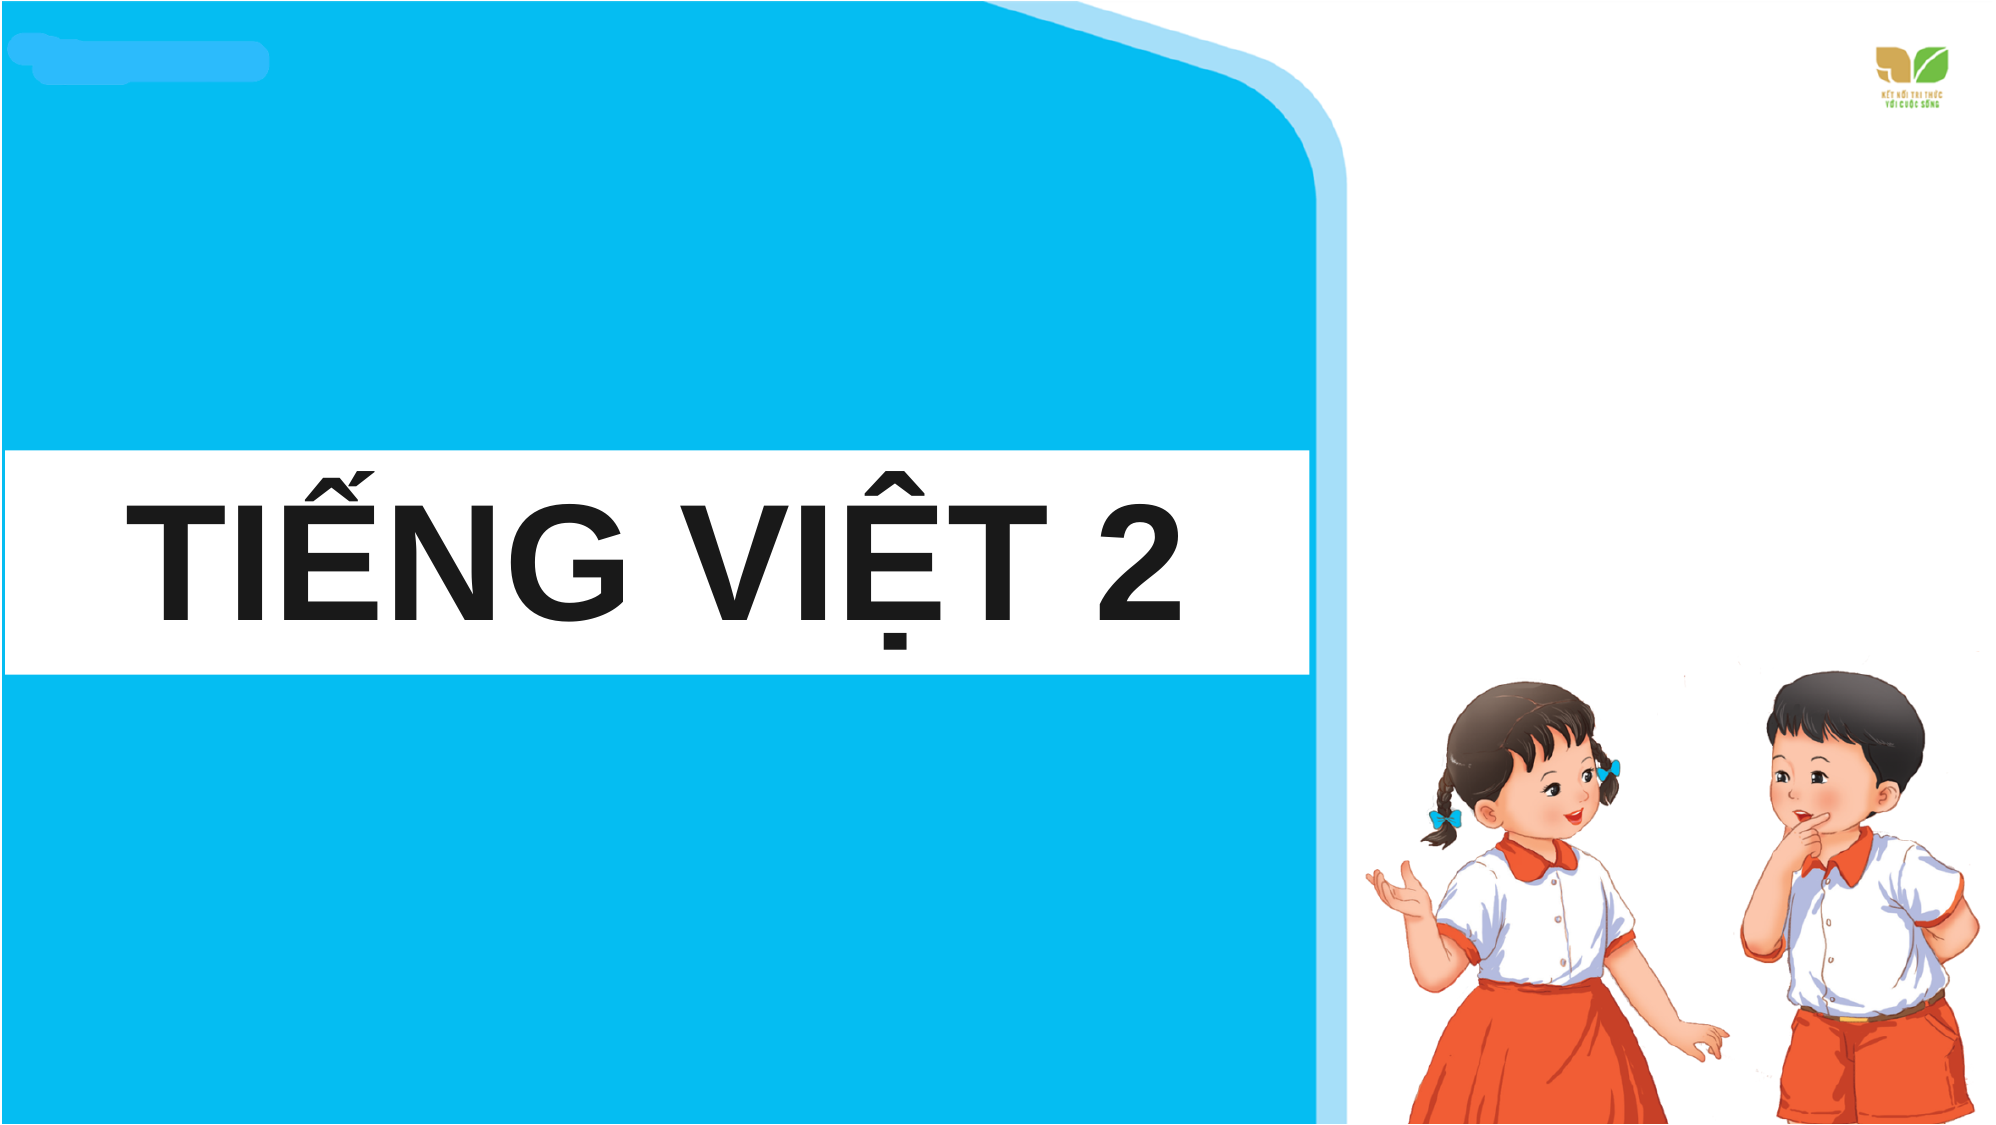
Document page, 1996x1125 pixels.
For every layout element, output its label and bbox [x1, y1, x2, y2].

picture [6, 451, 1309, 674]
picture [8, 34, 268, 84]
picture [985, 1, 1993, 1124]
